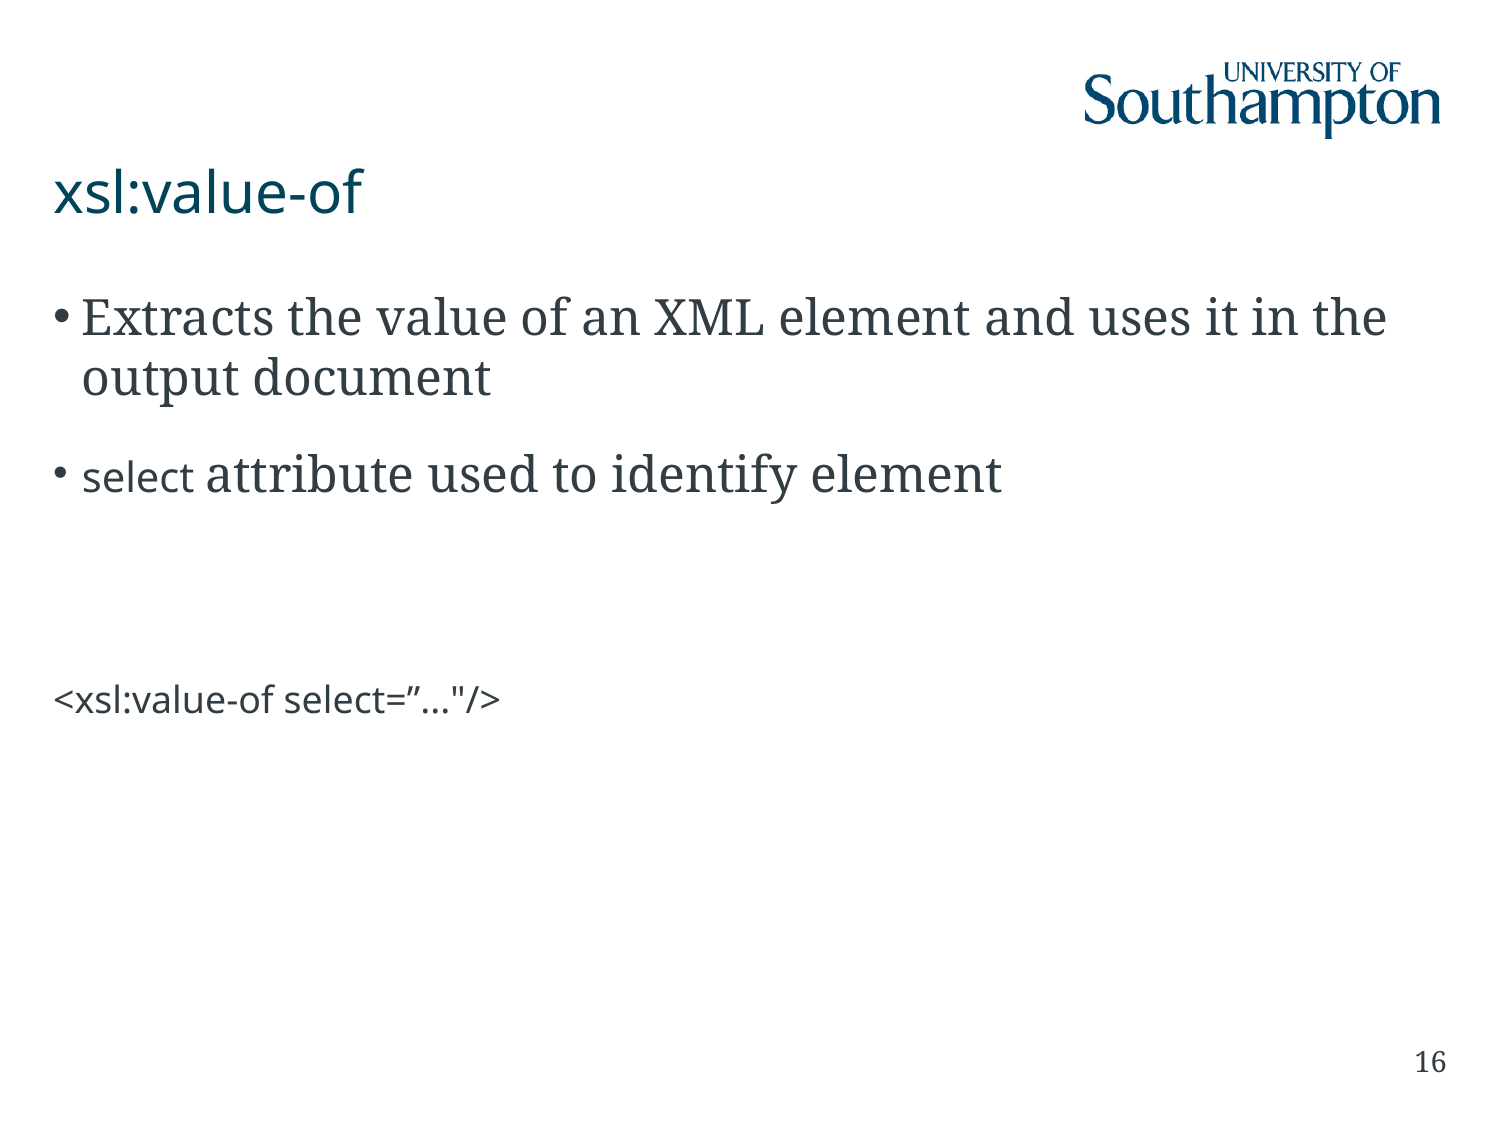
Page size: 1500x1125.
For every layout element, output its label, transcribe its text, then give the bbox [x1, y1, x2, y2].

title xsl:value-of [52, 147, 1448, 255]
slide_number 16 [1159, 1035, 1448, 1088]
picture [1085, 62, 1440, 139]
list Extracts the value of an XML element and uses it in the output document select attribute used to identify element [52, 277, 1448, 623]
list <xsl:value-of select=”..."/> [52, 668, 1448, 1016]
